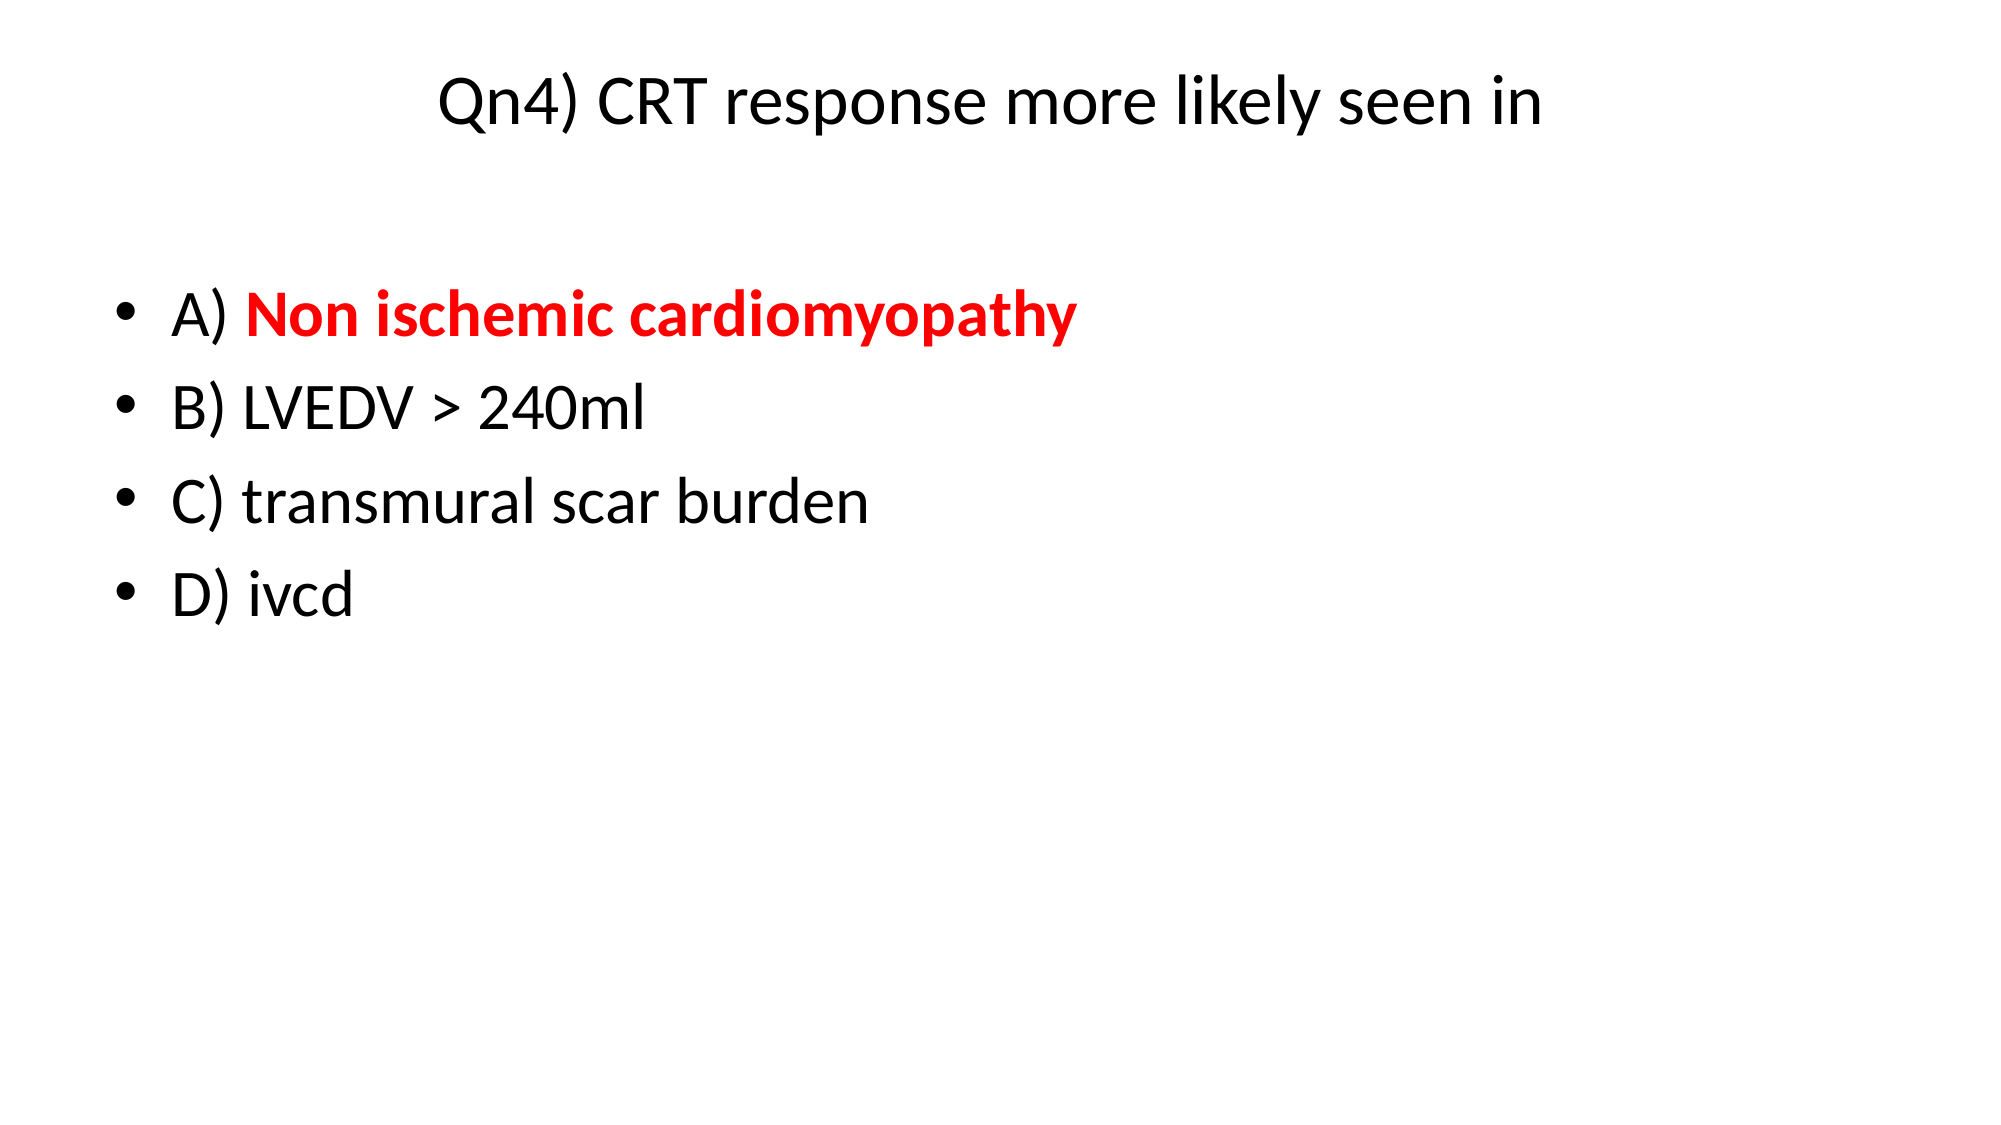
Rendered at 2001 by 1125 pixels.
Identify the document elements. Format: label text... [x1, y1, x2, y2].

title Qn4) CRT response more likely seen in [99, 45, 1900, 233]
list A) Non ischemic cardiomyopathy B) LVEDV > 240ml C) transmural scar burden D) ivcd [99, 262, 1900, 1005]
